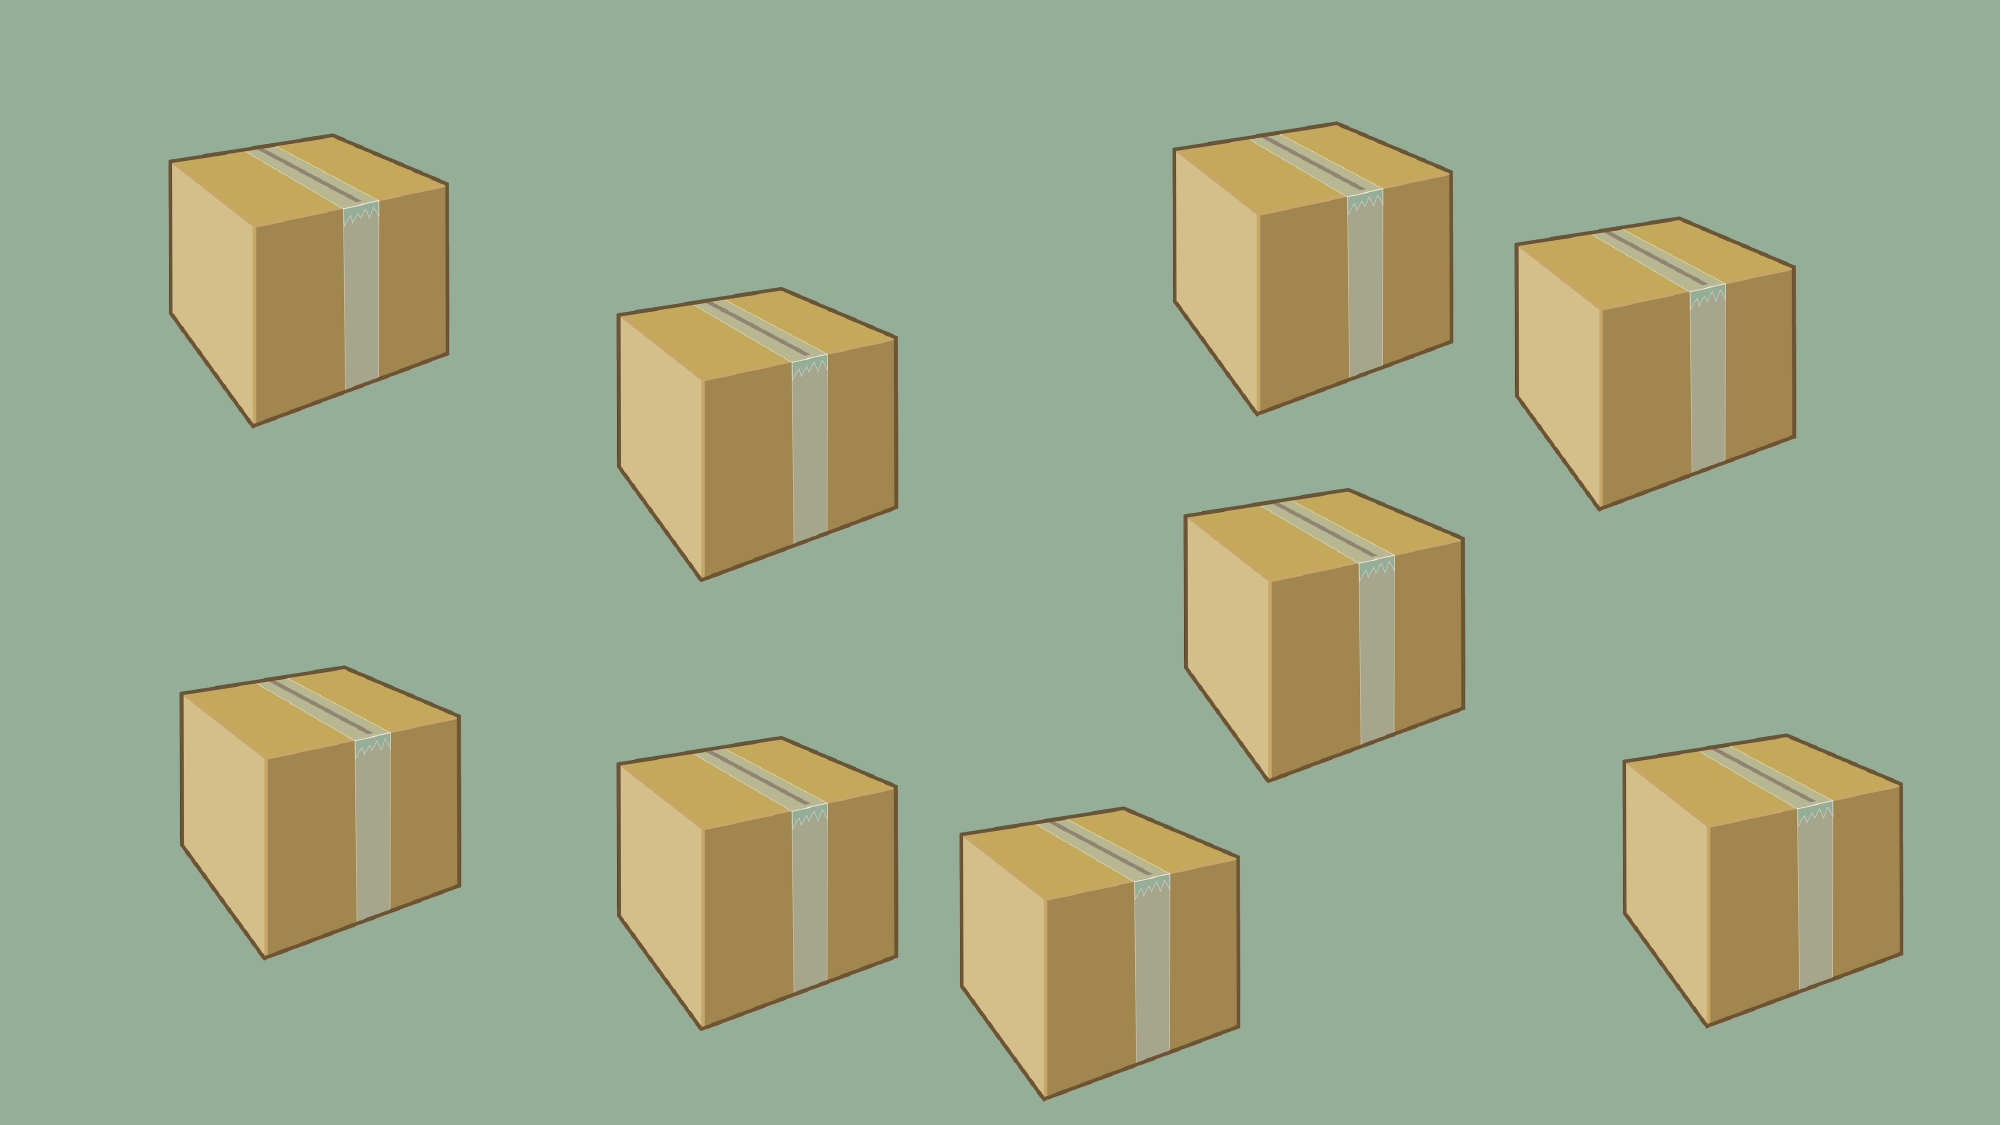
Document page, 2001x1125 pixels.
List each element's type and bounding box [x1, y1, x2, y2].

picture [1496, 208, 1810, 518]
picture [1165, 479, 1480, 789]
picture [161, 656, 476, 966]
picture [598, 727, 913, 1037]
picture [940, 798, 1255, 1108]
picture [149, 125, 464, 435]
picture [1603, 725, 1918, 1035]
picture [598, 278, 913, 588]
picture [1153, 113, 1468, 423]
